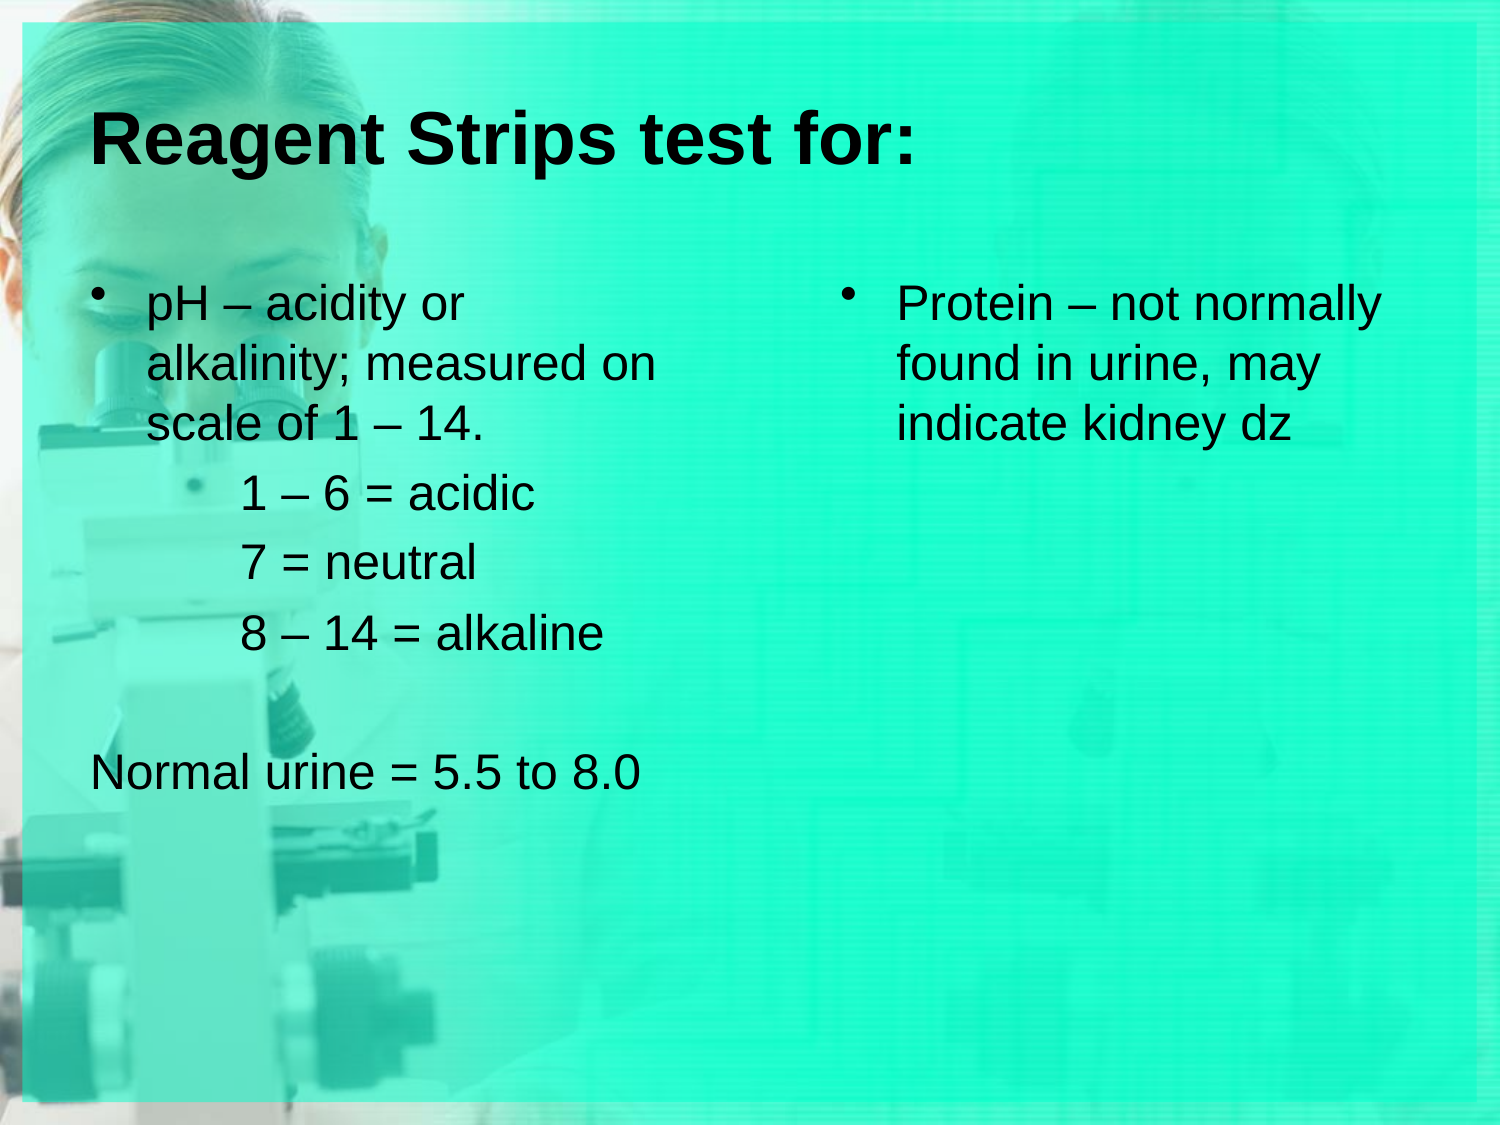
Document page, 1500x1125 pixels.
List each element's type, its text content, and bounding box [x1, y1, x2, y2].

list Protein – not normally found in urine, may indicate kidney dz [825, 262, 1425, 1005]
list pH – acidity or alkalinity; measured on scale of 1 – 14. 1 – 6 = acidic 7 = neutral 8 – 14 = alkaline Normal urine = 5.5 to 8.0 [74, 262, 688, 1005]
title Reagent Strips test for: [74, 45, 1425, 188]
picture [0, 0, 1500, 1125]
